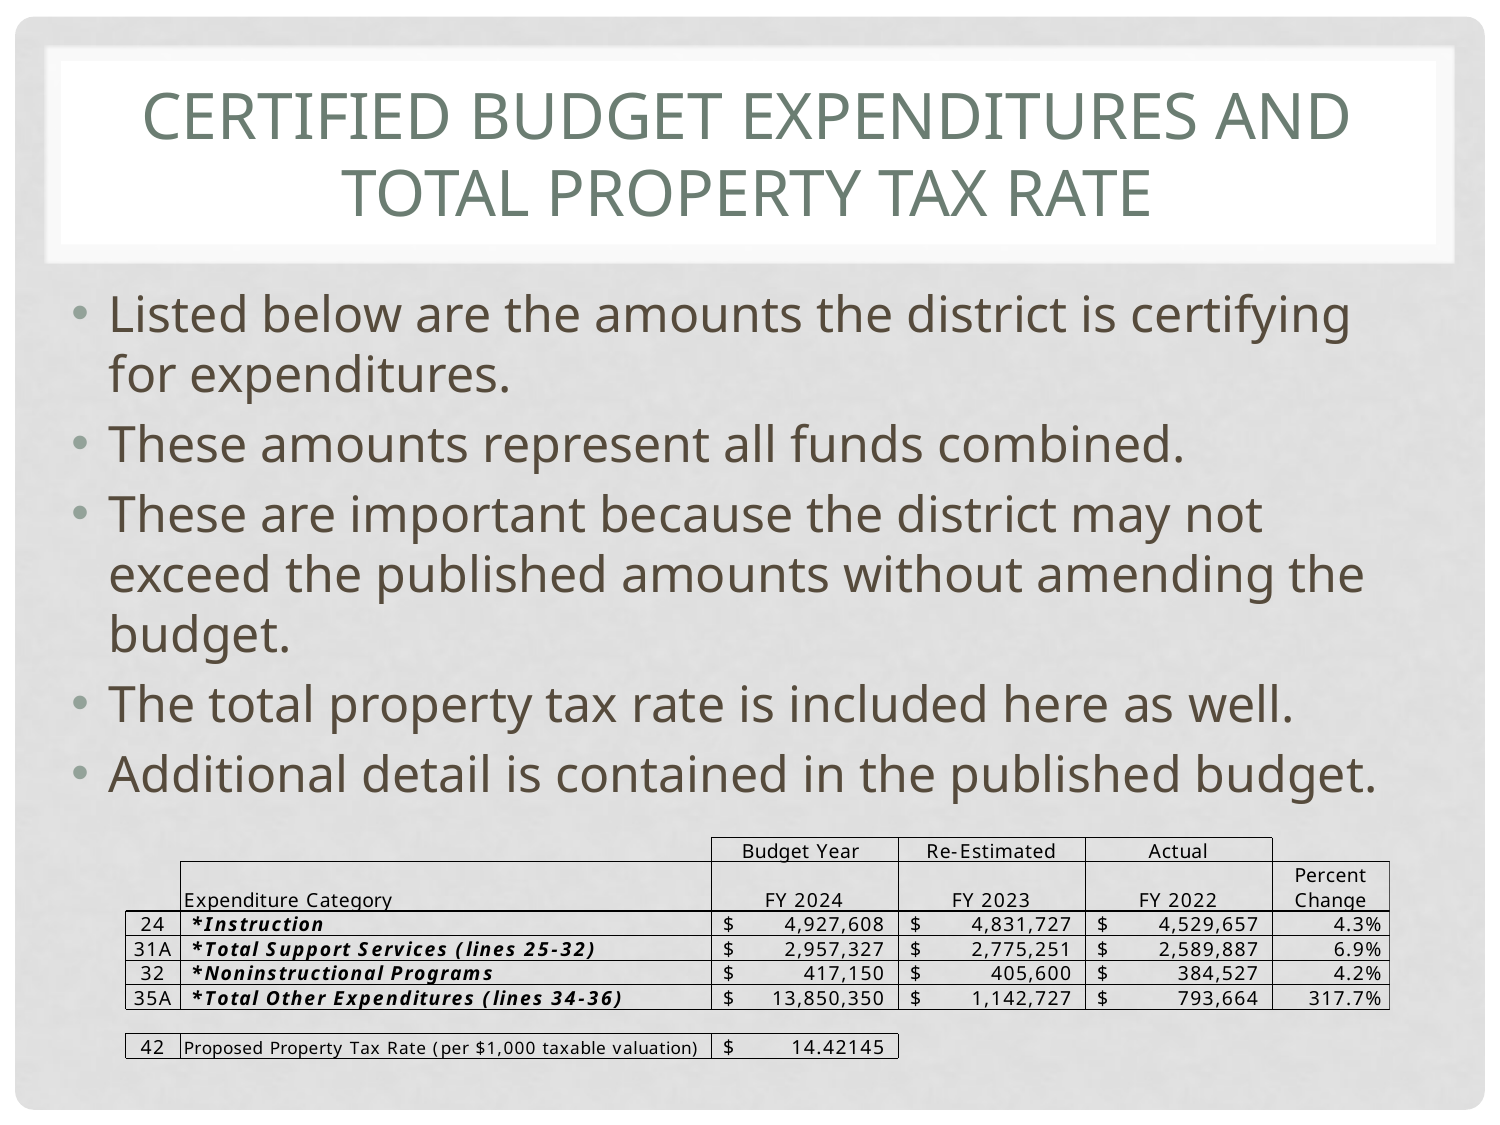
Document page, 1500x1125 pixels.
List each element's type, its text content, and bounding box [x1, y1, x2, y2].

title Certified budget expenditures and Total property tax rate [69, 66, 1425, 238]
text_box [124, 812, 1391, 1083]
list Listed below are the amounts the district is certifying for expenditures. These amounts represent all funds combined. These are important because the district may not exceed the published amounts without amending the budget. The total property tax rate is included here as well. Additional detail is contained in the published budget. [37, 275, 1425, 1005]
picture [15, 16, 1485, 1110]
